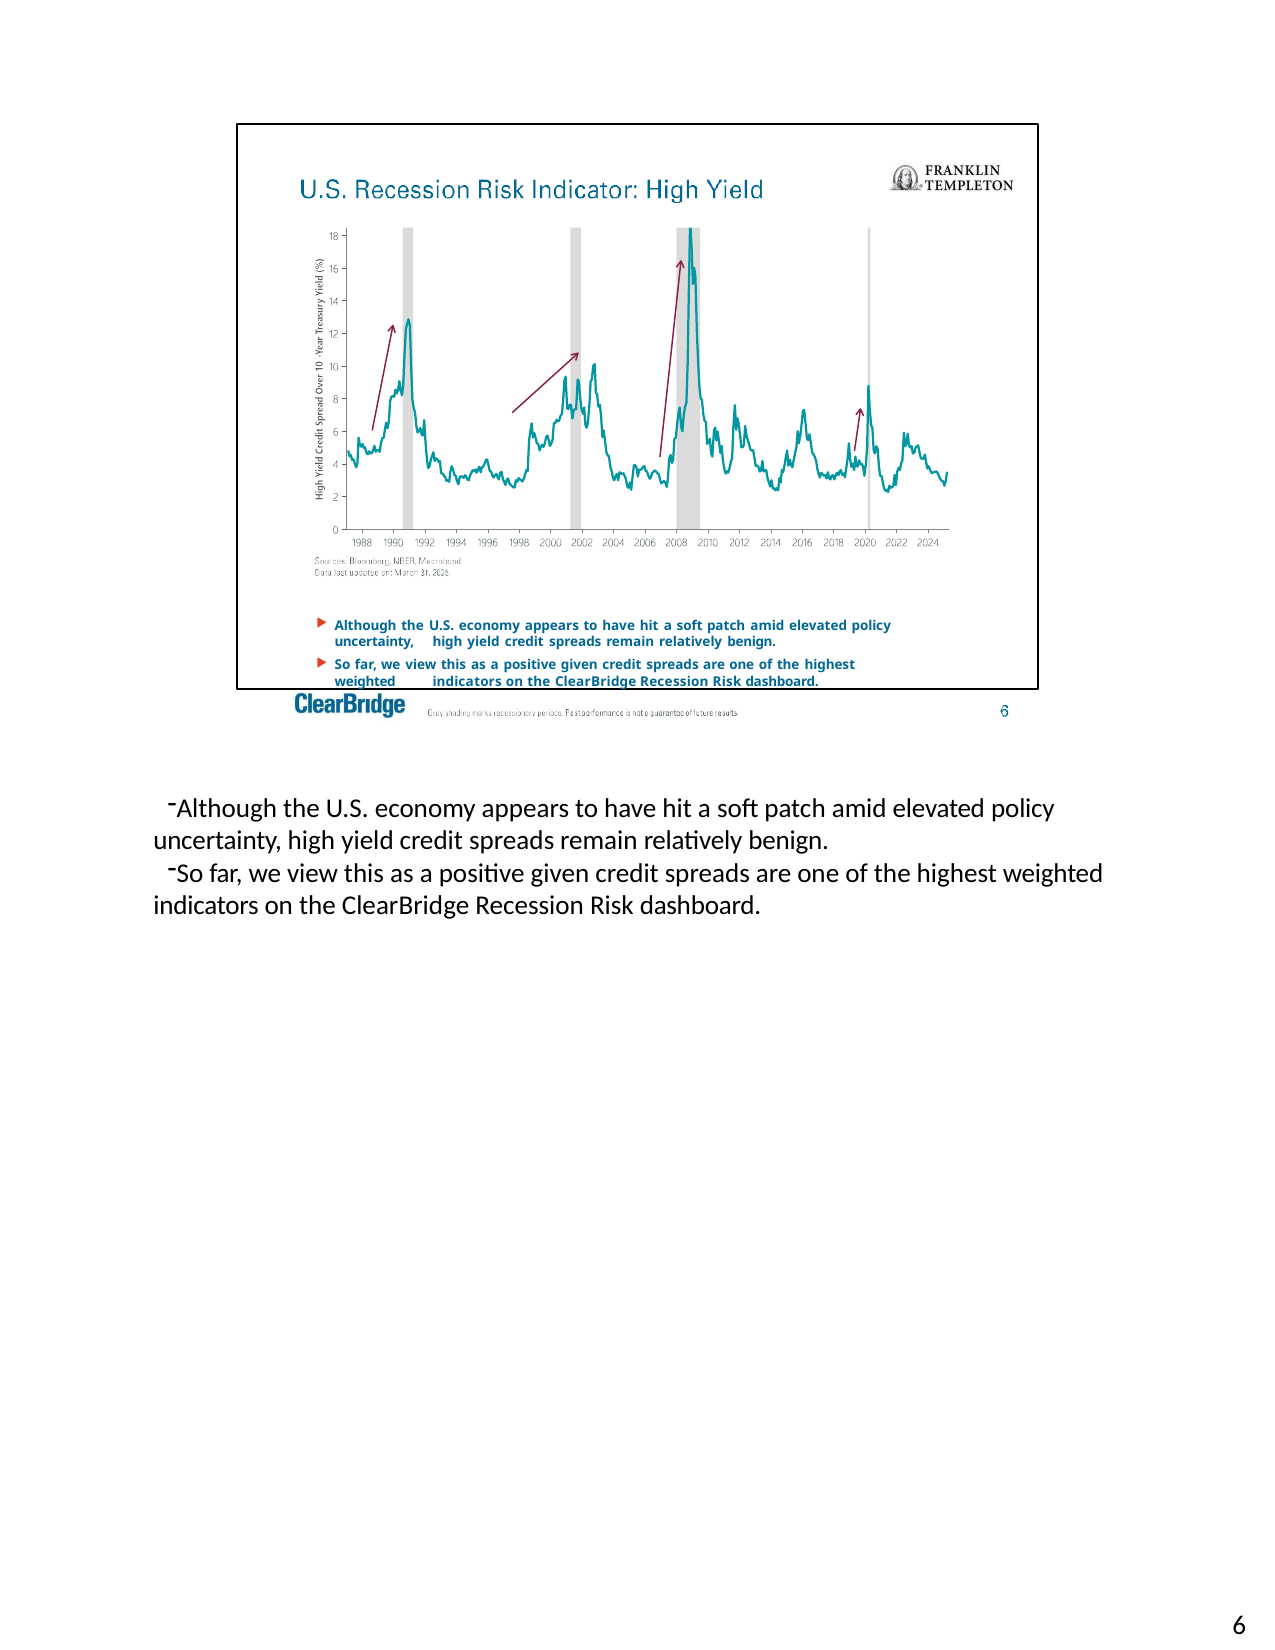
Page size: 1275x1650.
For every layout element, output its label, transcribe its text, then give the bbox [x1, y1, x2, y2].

picture [651, 179, 658, 187]
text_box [315, 226, 950, 547]
picture [754, 187, 759, 196]
text_box [1000, 705, 1009, 717]
picture [710, 179, 718, 188]
text_box Although the U.S. economy appears to have hit a soft patch amid elevated policy uncertainty, high yield credit spreads remain relatively benign. So far, we view this as a positive given credit spreads are one of the highest weighted indicators on the ClearBridge Recession Risk dashboard. [151, 788, 1108, 921]
picture [300, 179, 762, 203]
picture [314, 556, 463, 578]
picture [889, 163, 1014, 192]
picture [305, 179, 313, 196]
picture [557, 187, 563, 196]
slide_number 3 [1212, 1611, 1256, 1650]
text_box Although the U.S. economy appears to have hit a soft patch amid elevated policy uncertainty, high yield credit spreads remain relatively benign. So far, we view this as a positive given credit spreads are one of the highest weighted indicators on the ClearBridge Recession Risk dashboard. [236, 123, 1038, 690]
picture [289, 689, 411, 722]
picture [427, 709, 738, 718]
picture [674, 188, 679, 196]
